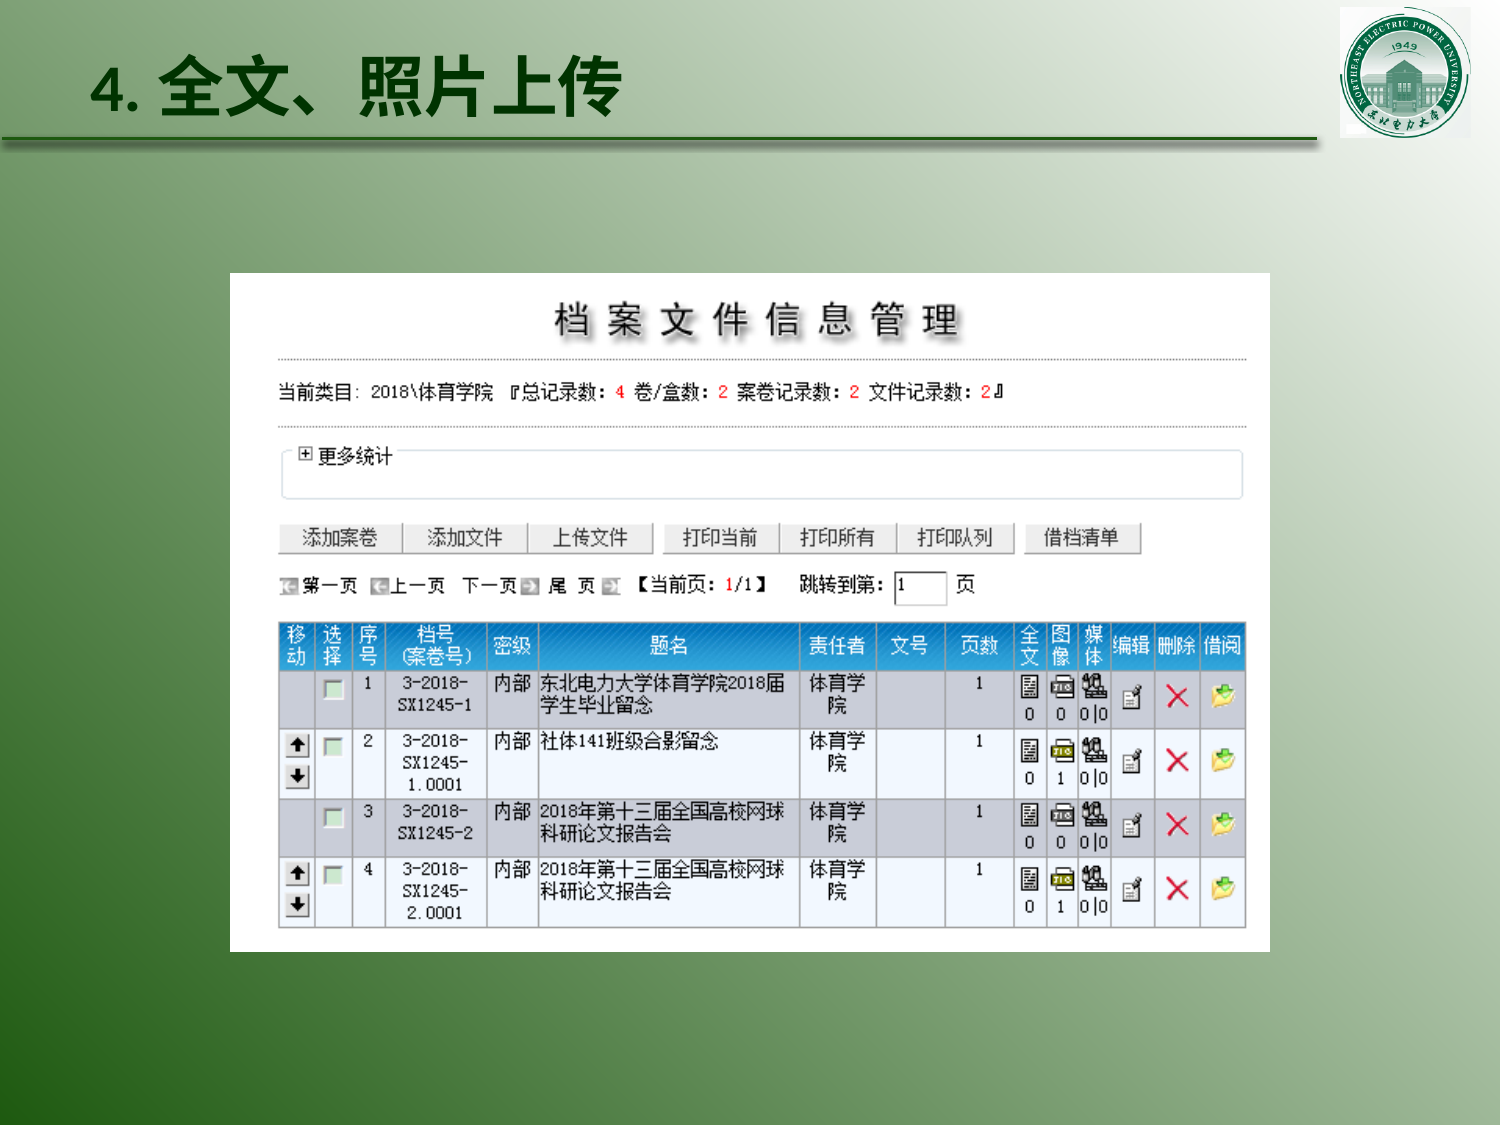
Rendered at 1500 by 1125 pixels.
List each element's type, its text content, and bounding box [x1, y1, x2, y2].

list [230, 273, 1270, 952]
title 4.全文、照片上传 [75, 45, 1211, 126]
picture [1340, 7, 1471, 138]
